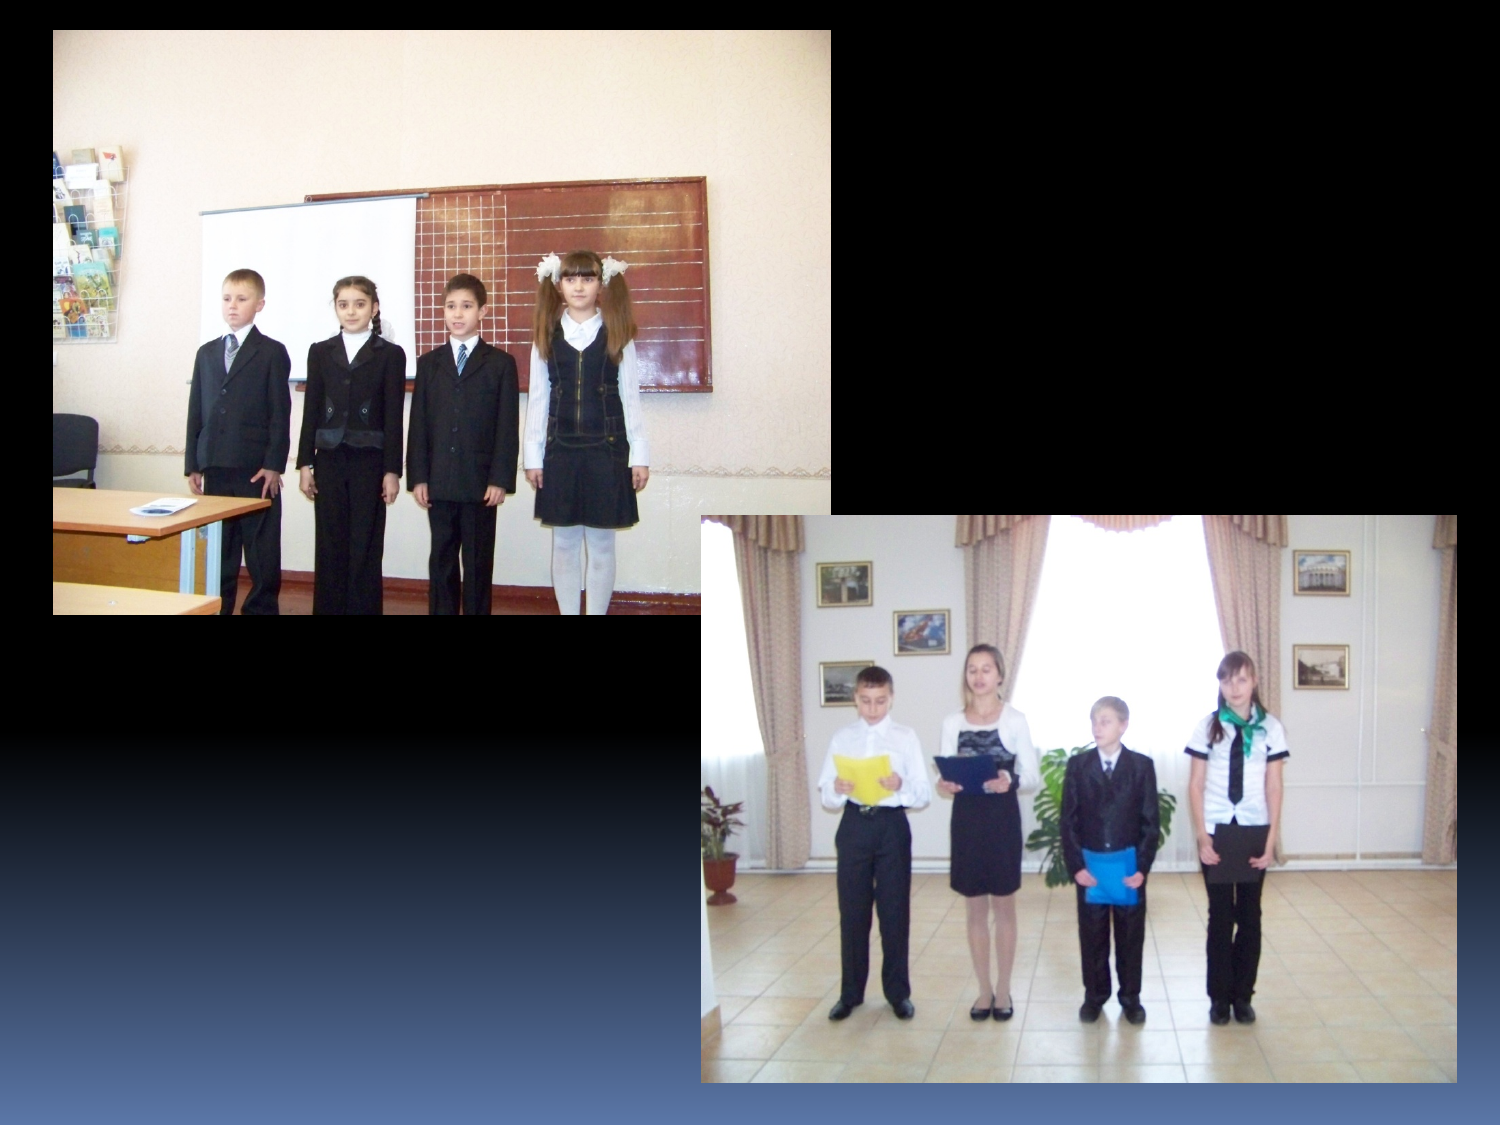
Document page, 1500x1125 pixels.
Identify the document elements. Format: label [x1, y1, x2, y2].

picture [700, 514, 1457, 1083]
picture [52, 30, 832, 615]
